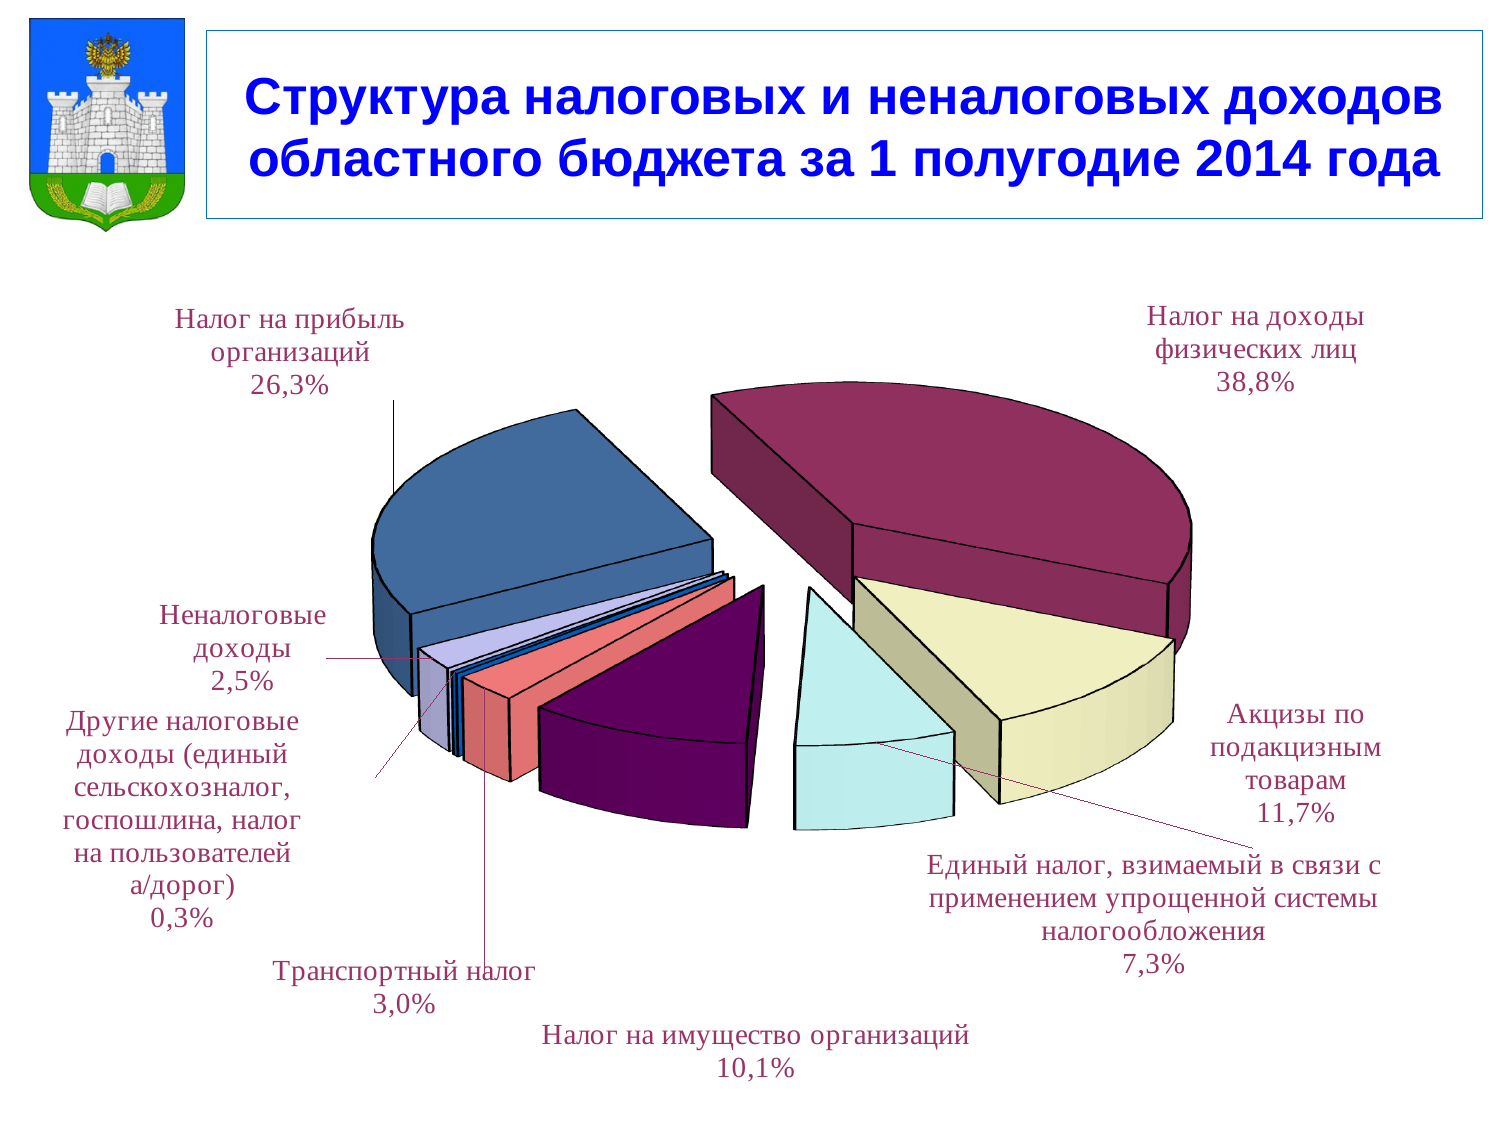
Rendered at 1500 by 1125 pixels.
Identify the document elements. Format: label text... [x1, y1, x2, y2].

chart [0, 148, 1483, 1125]
picture [29, 18, 185, 148]
title Структура налоговых и неналоговых доходов областного бюджета за 1 полугодие 2014 года [206, 30, 1483, 148]
